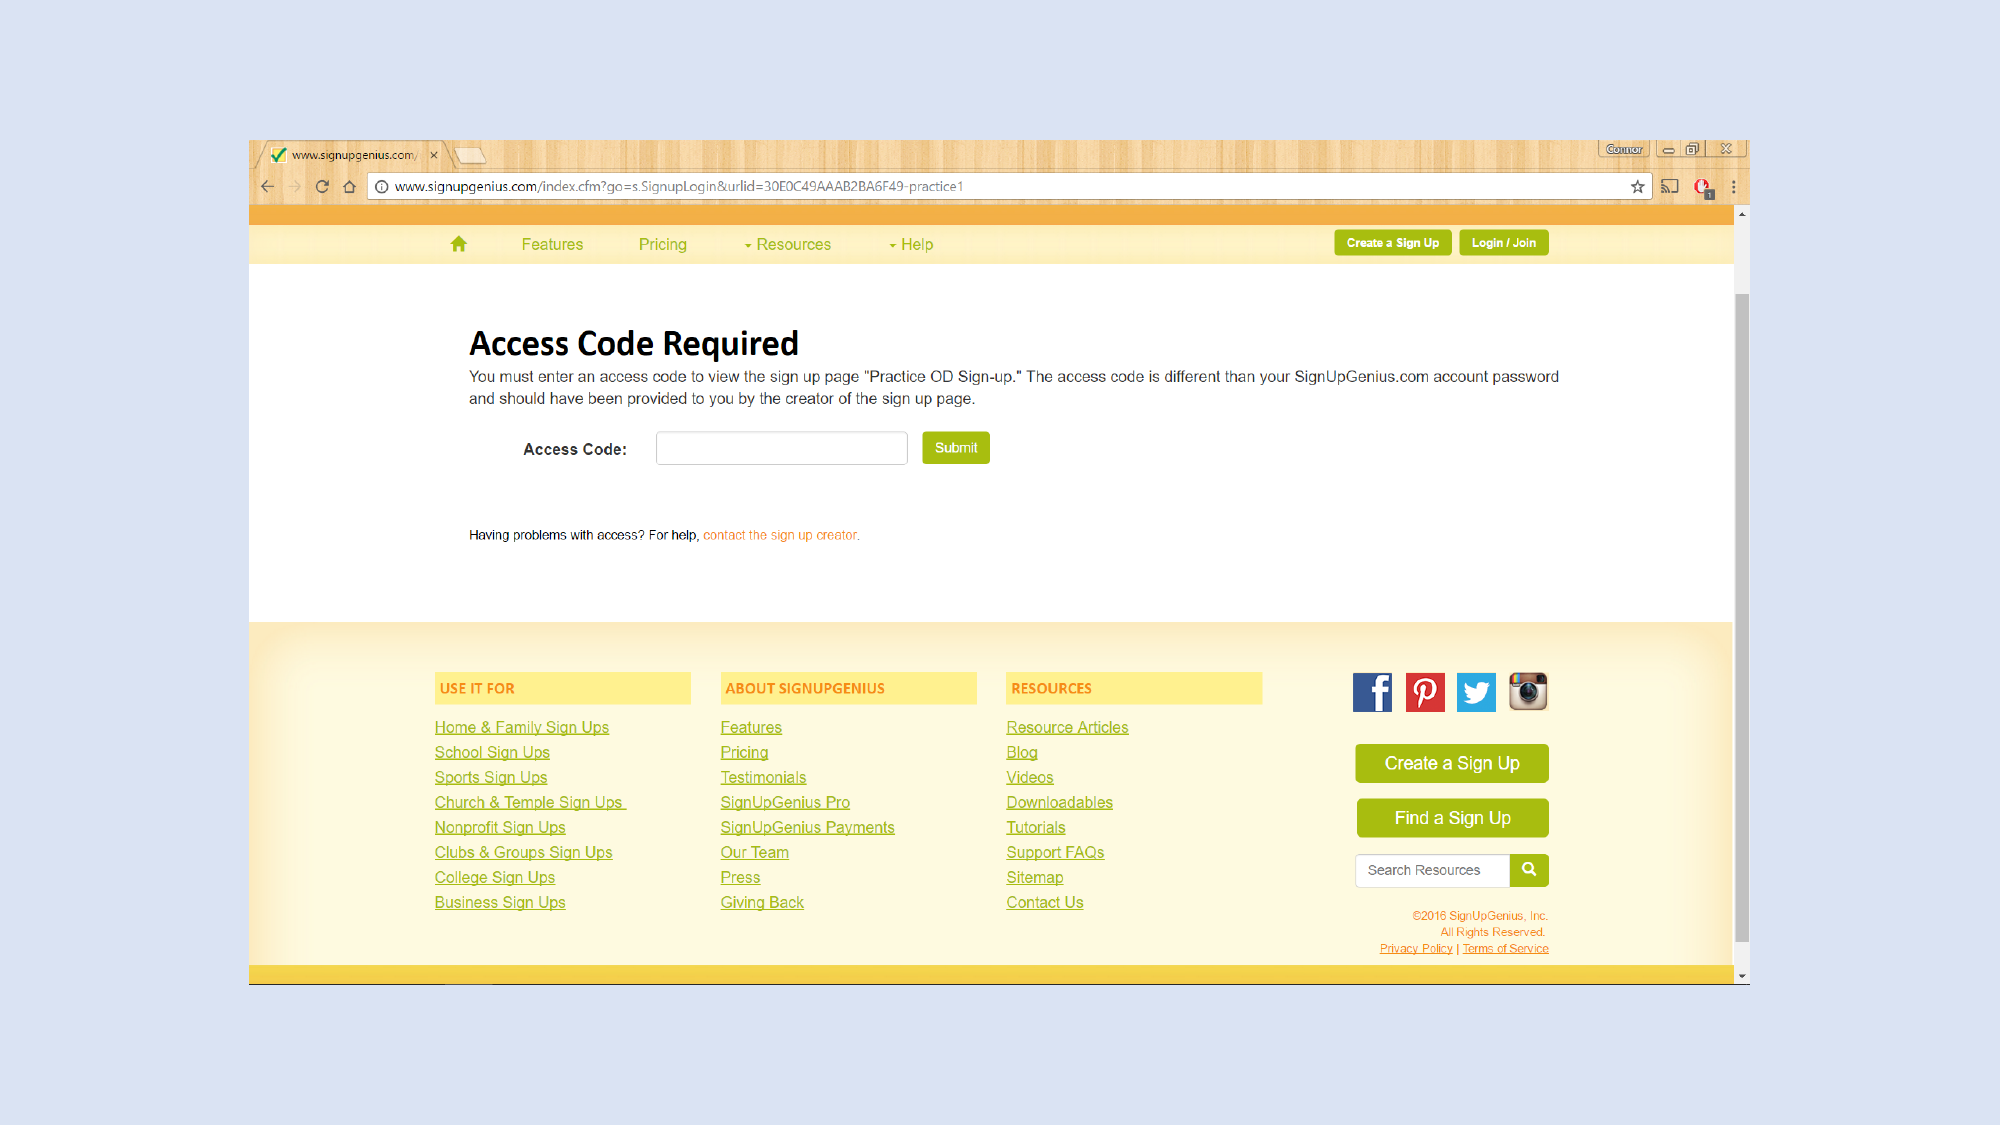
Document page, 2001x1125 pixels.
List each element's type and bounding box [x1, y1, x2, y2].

list [249, 140, 1750, 985]
